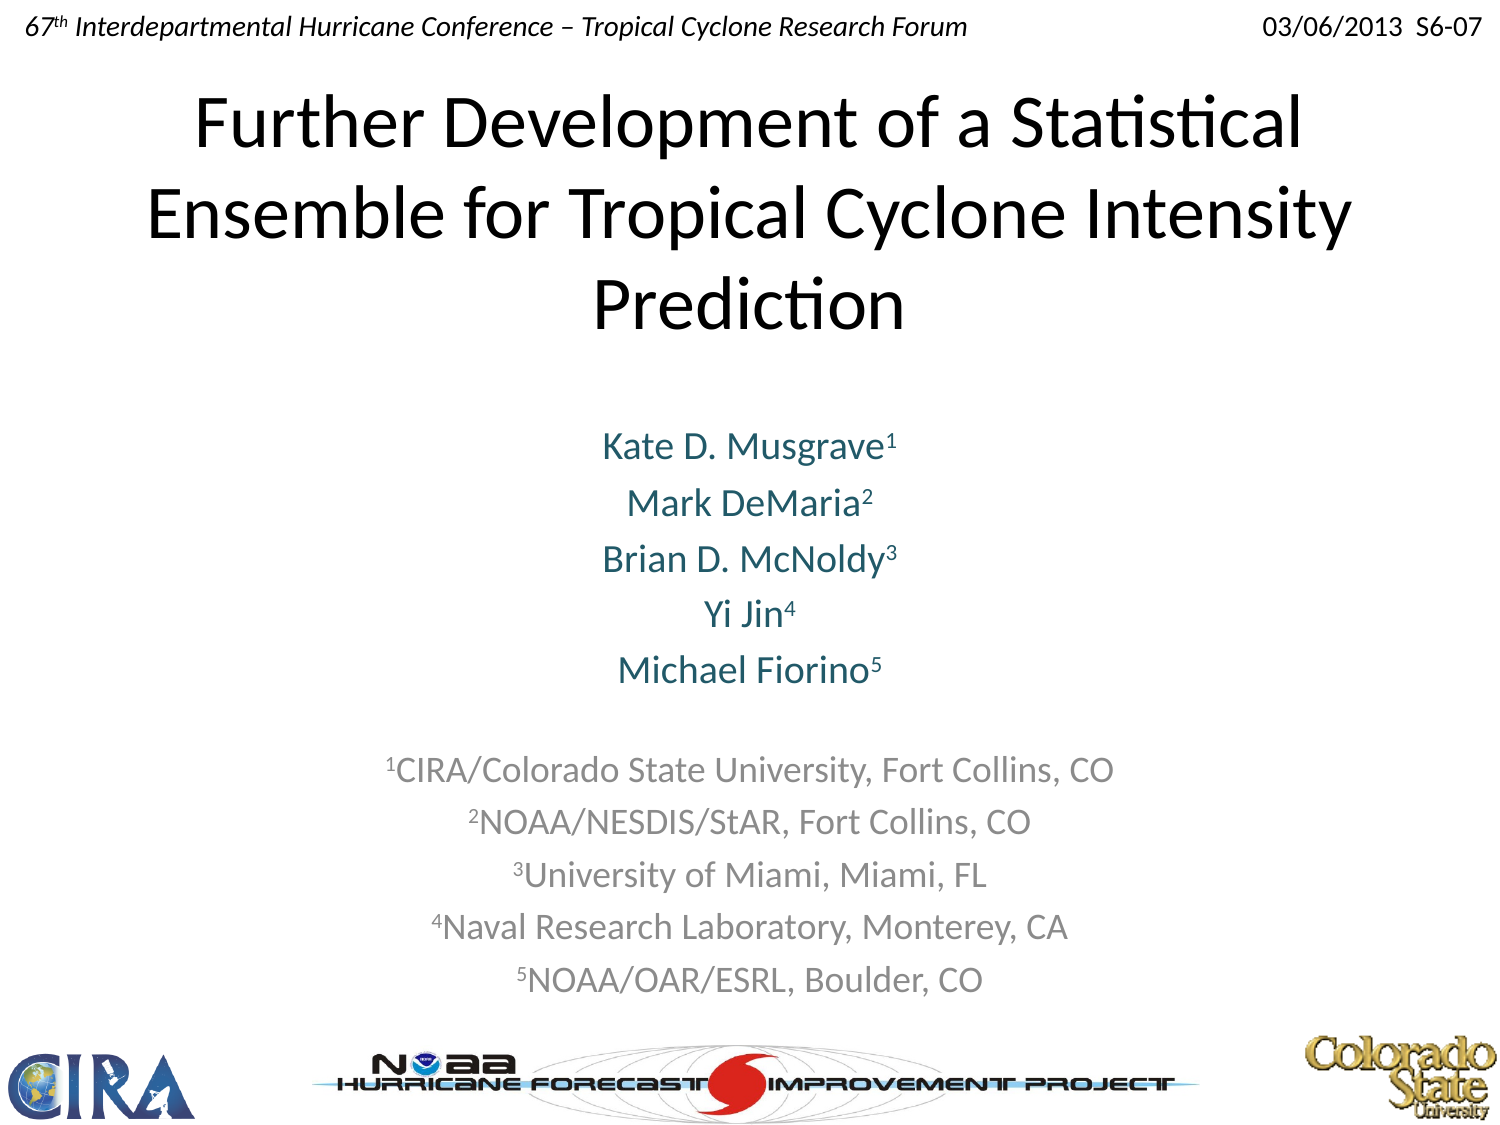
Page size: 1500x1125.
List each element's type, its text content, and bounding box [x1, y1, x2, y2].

text_box 03/06/2013 S6-07 [1247, 0, 1498, 50]
title Further Development of a Statistical Ensemble for Tropical Cyclone Intensity Prediction [75, 62, 1425, 354]
subtitle Kate D. Musgrave1 Mark DeMaria2 Brian D. McNoldy3 Yi Jin4 Michael Fiorino5 [225, 412, 1275, 700]
text_box 67th Interdepartmental Hurricane Conference – Tropical Cyclone Research Forum [9, 0, 984, 50]
text_box 1CIRA/Colorado State University, Fort Collins, CO 2NOAA/NESDIS/StAR, Fort Collins, CO 3University of Miami, Miami, FL 4Naval Research Laboratory, Monterey, CA 5NOAA/OAR/ESRL, Boulder, CO [224, 737, 1275, 1025]
picture [1301, 1033, 1500, 1125]
picture [312, 1045, 1201, 1125]
picture [0, 1046, 201, 1125]
